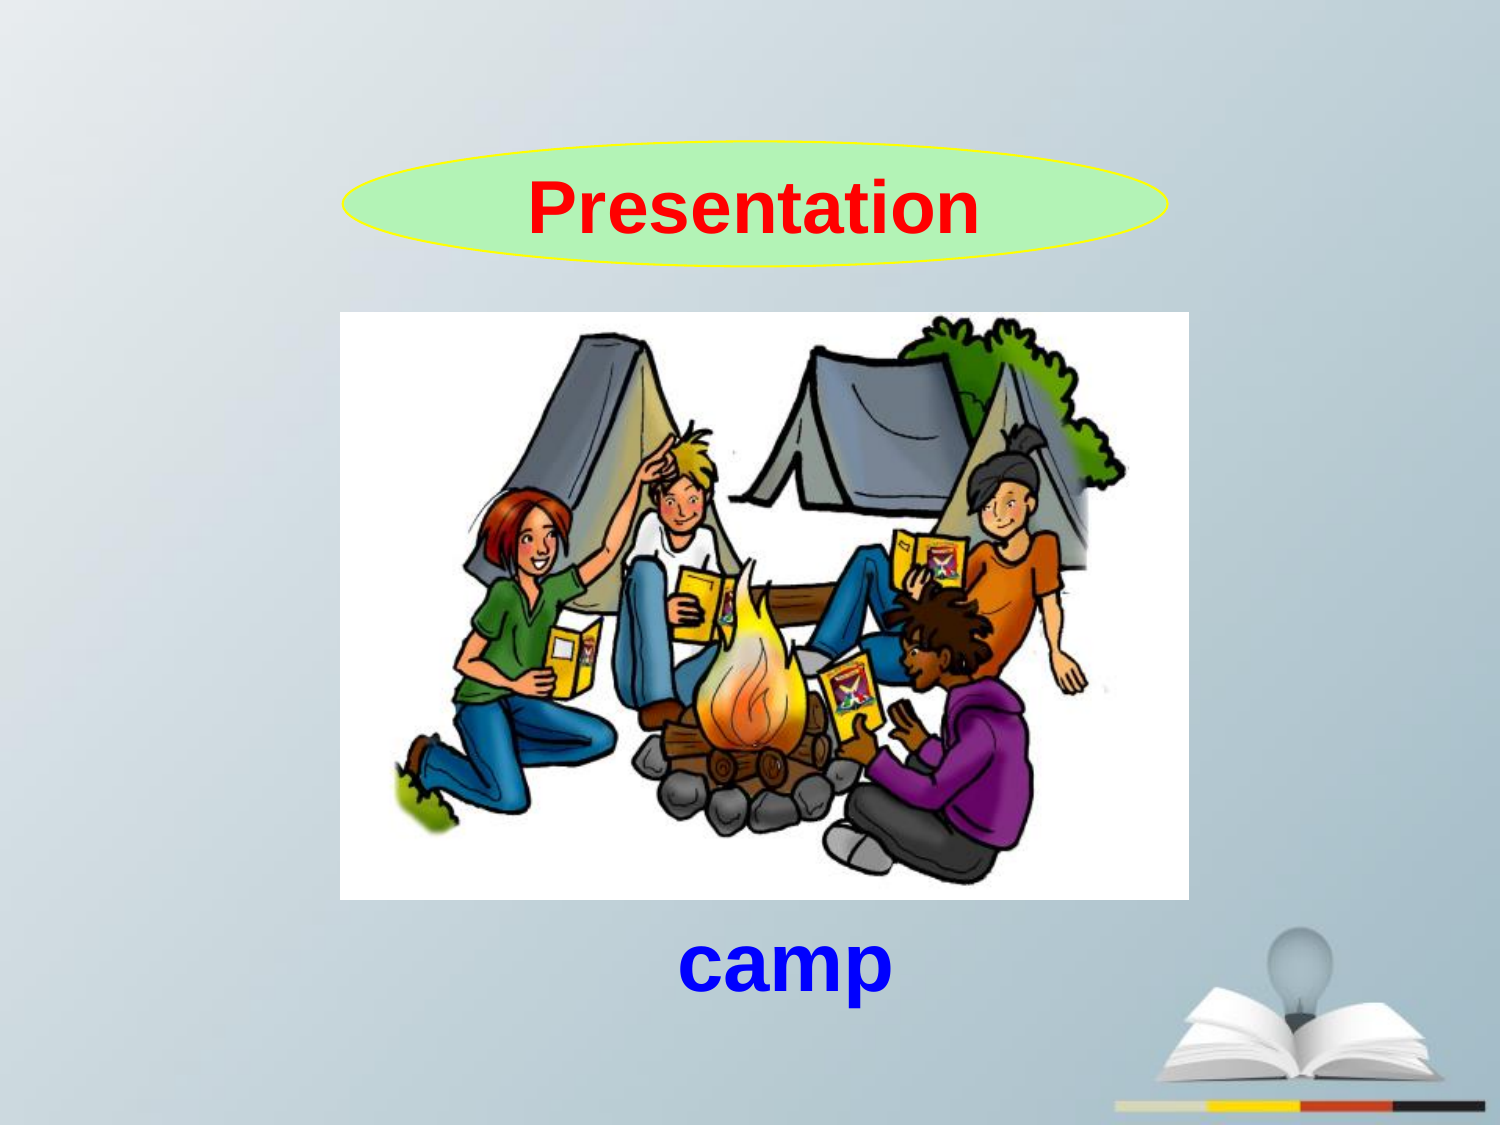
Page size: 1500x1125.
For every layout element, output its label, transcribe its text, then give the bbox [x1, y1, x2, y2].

text_box camp [662, 900, 963, 1015]
text_box Presentation [341, 140, 1169, 268]
picture [0, 0, 1500, 1125]
